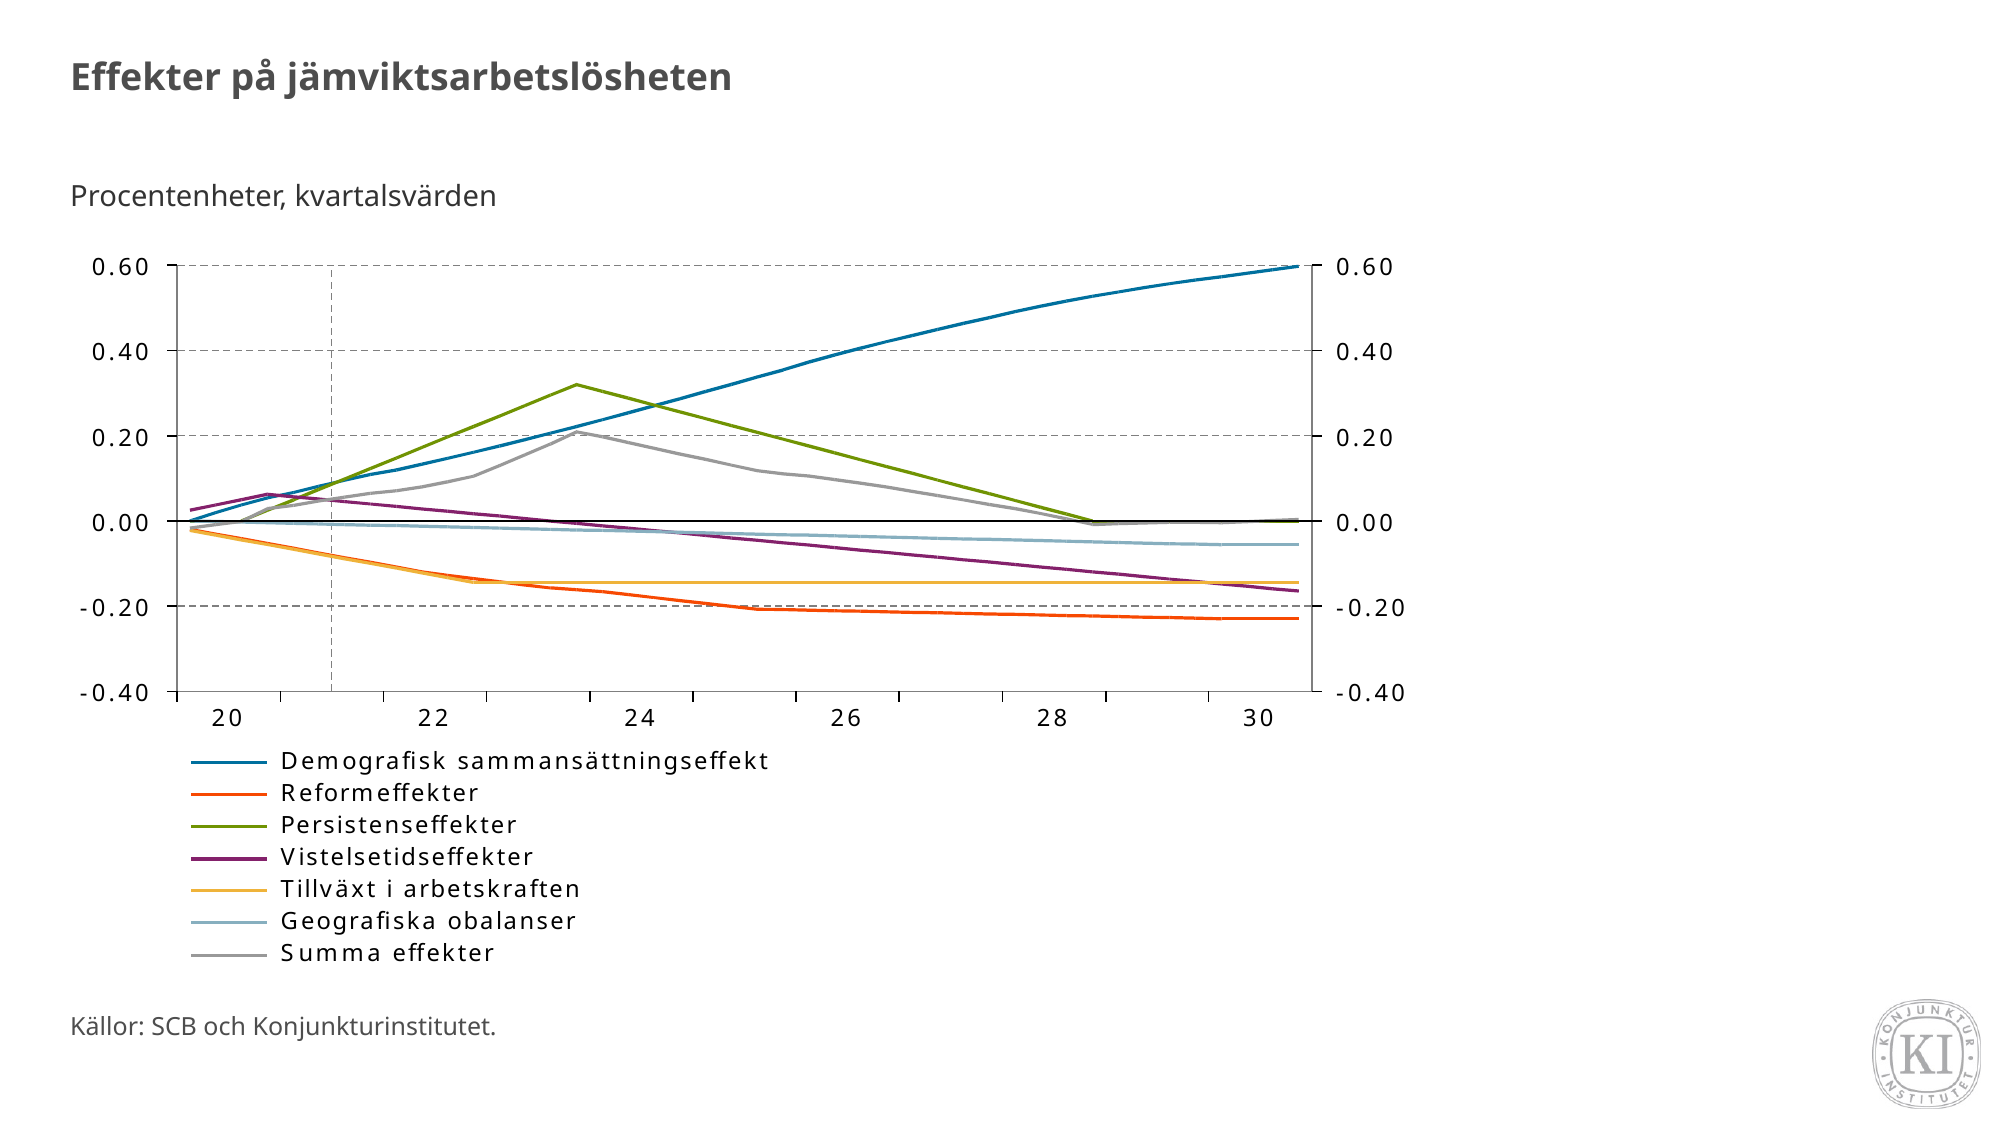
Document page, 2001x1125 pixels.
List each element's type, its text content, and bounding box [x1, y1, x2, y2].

picture [1872, 999, 1981, 1109]
list Procentenheter, kvartalsvärden [55, 137, 1476, 220]
title Effekter på jämviktsarbetslösheten [55, 45, 1476, 128]
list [30, 228, 1453, 995]
subtitle Källor: SCB och Konjunkturinstitutet. [55, 1003, 1476, 1106]
